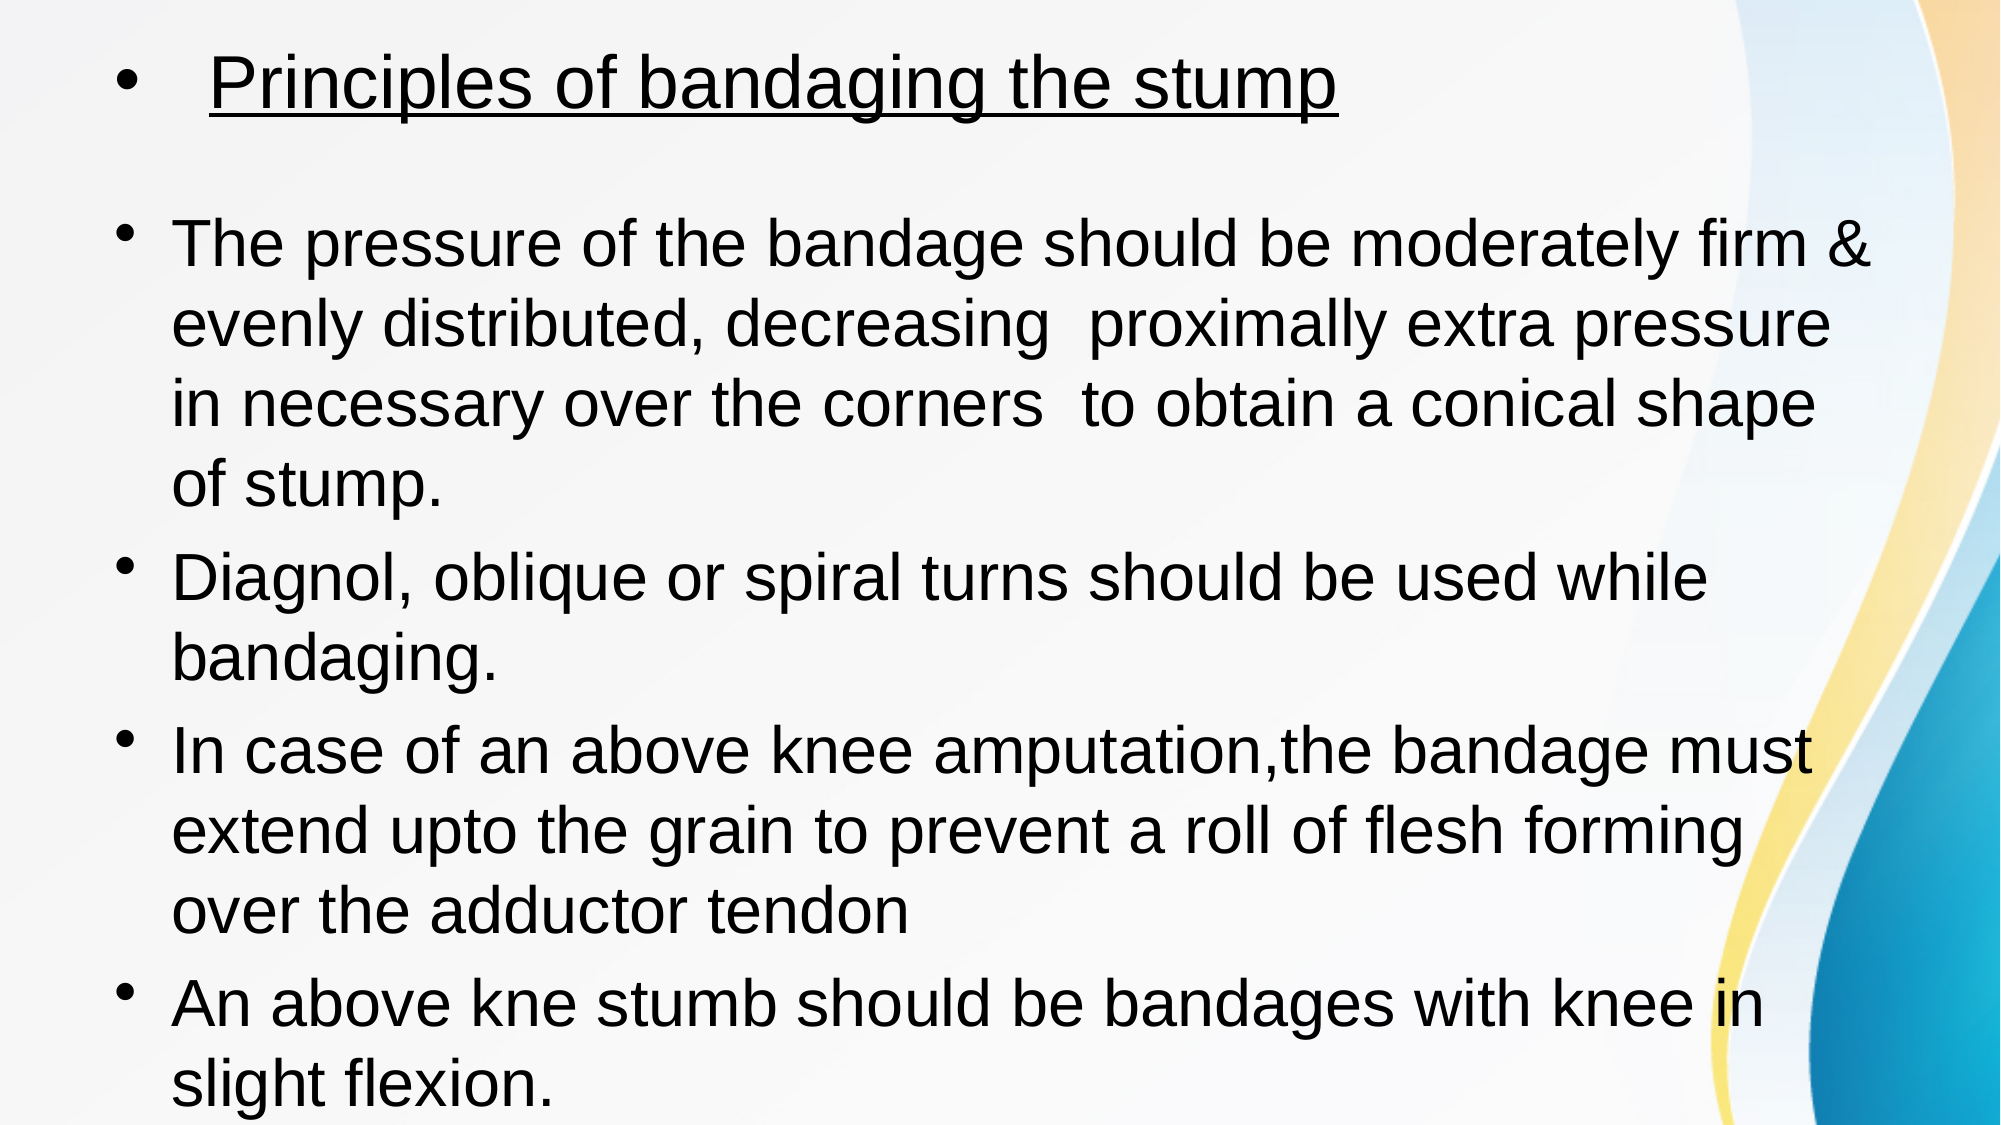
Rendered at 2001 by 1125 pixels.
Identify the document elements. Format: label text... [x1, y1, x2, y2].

title Principles of bandaging the stump [99, 30, 1901, 127]
picture [0, 0, 2001, 1125]
list The pressure of the bandage should be moderately firm & evenly distributed, decreasing proximally extra pressure in necessary over the corners to obtain a conical shape of stump. Diagnol, oblique or spiral turns should be used while bandaging. In case of an above knee amputation,the bandage must extend upto the grain to prevent a roll of flesh forming over the adductor tendon An above kne stumb should be bandages with knee in slight flexion. [99, 192, 1901, 1006]
